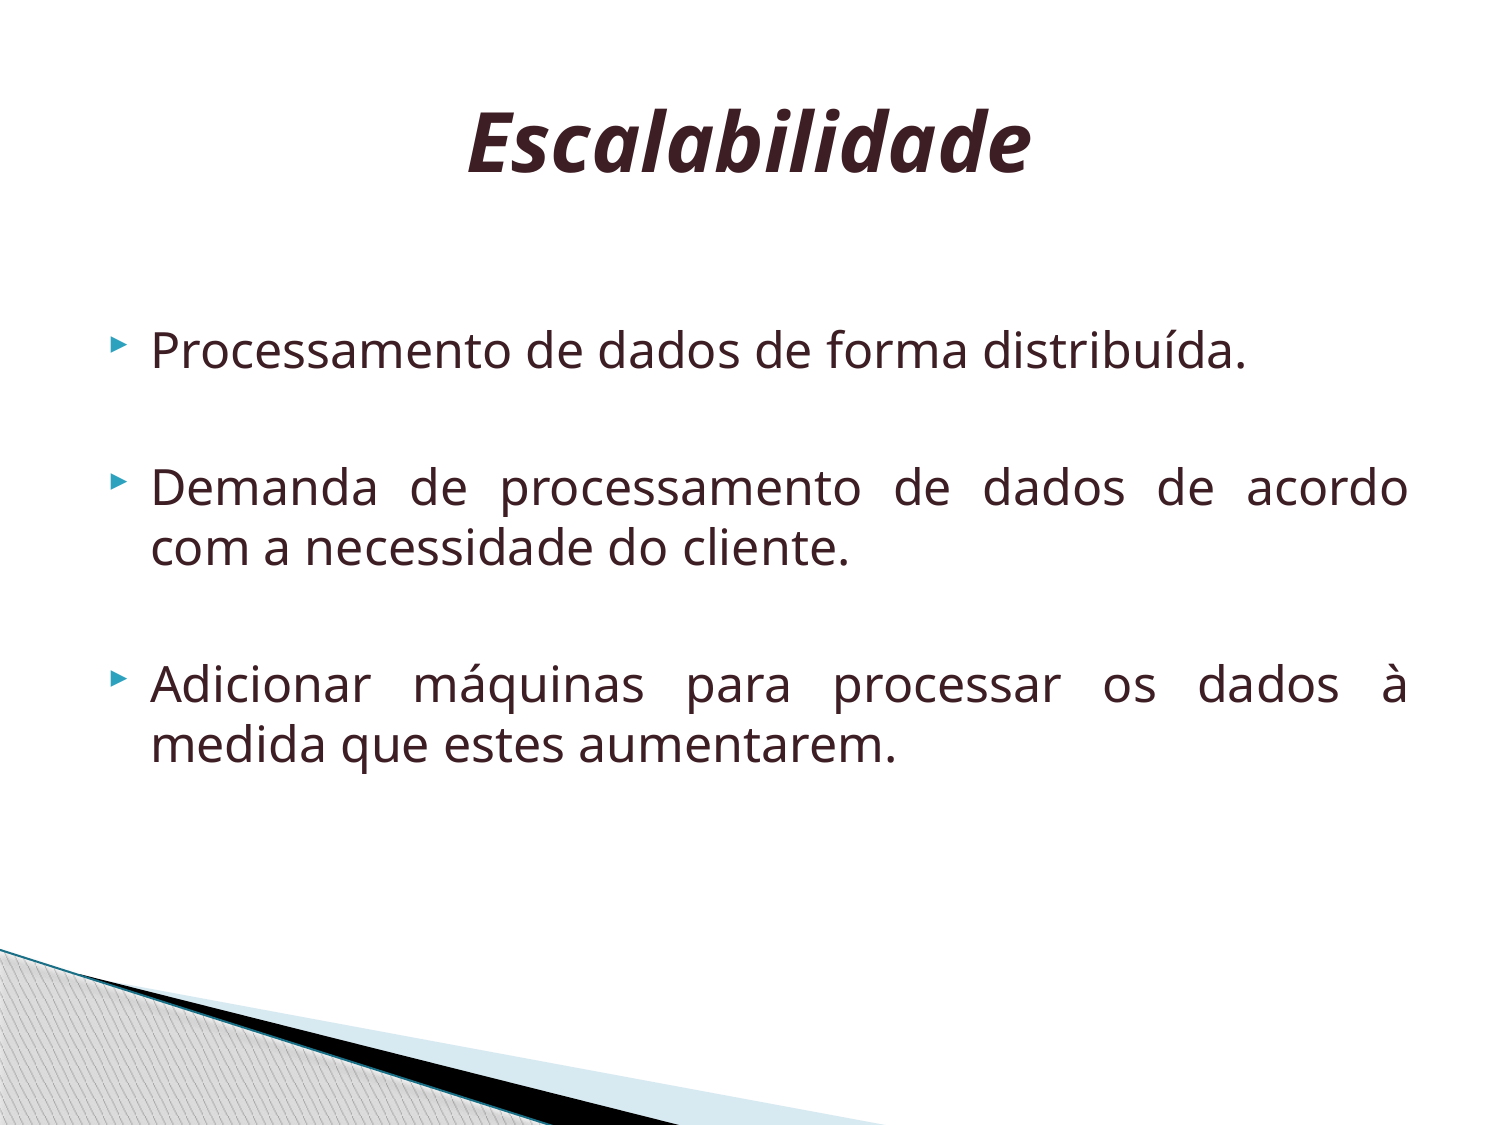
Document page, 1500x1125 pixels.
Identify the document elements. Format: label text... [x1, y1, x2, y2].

list Processamento de dados de forma distribuída. Demanda de processamento de dados de acordo com a necessidade do cliente. Adicionar máquinas para processar os dados à medida que estes aumentarem. [74, 242, 1426, 986]
title Escalabilidade [75, 45, 1425, 233]
